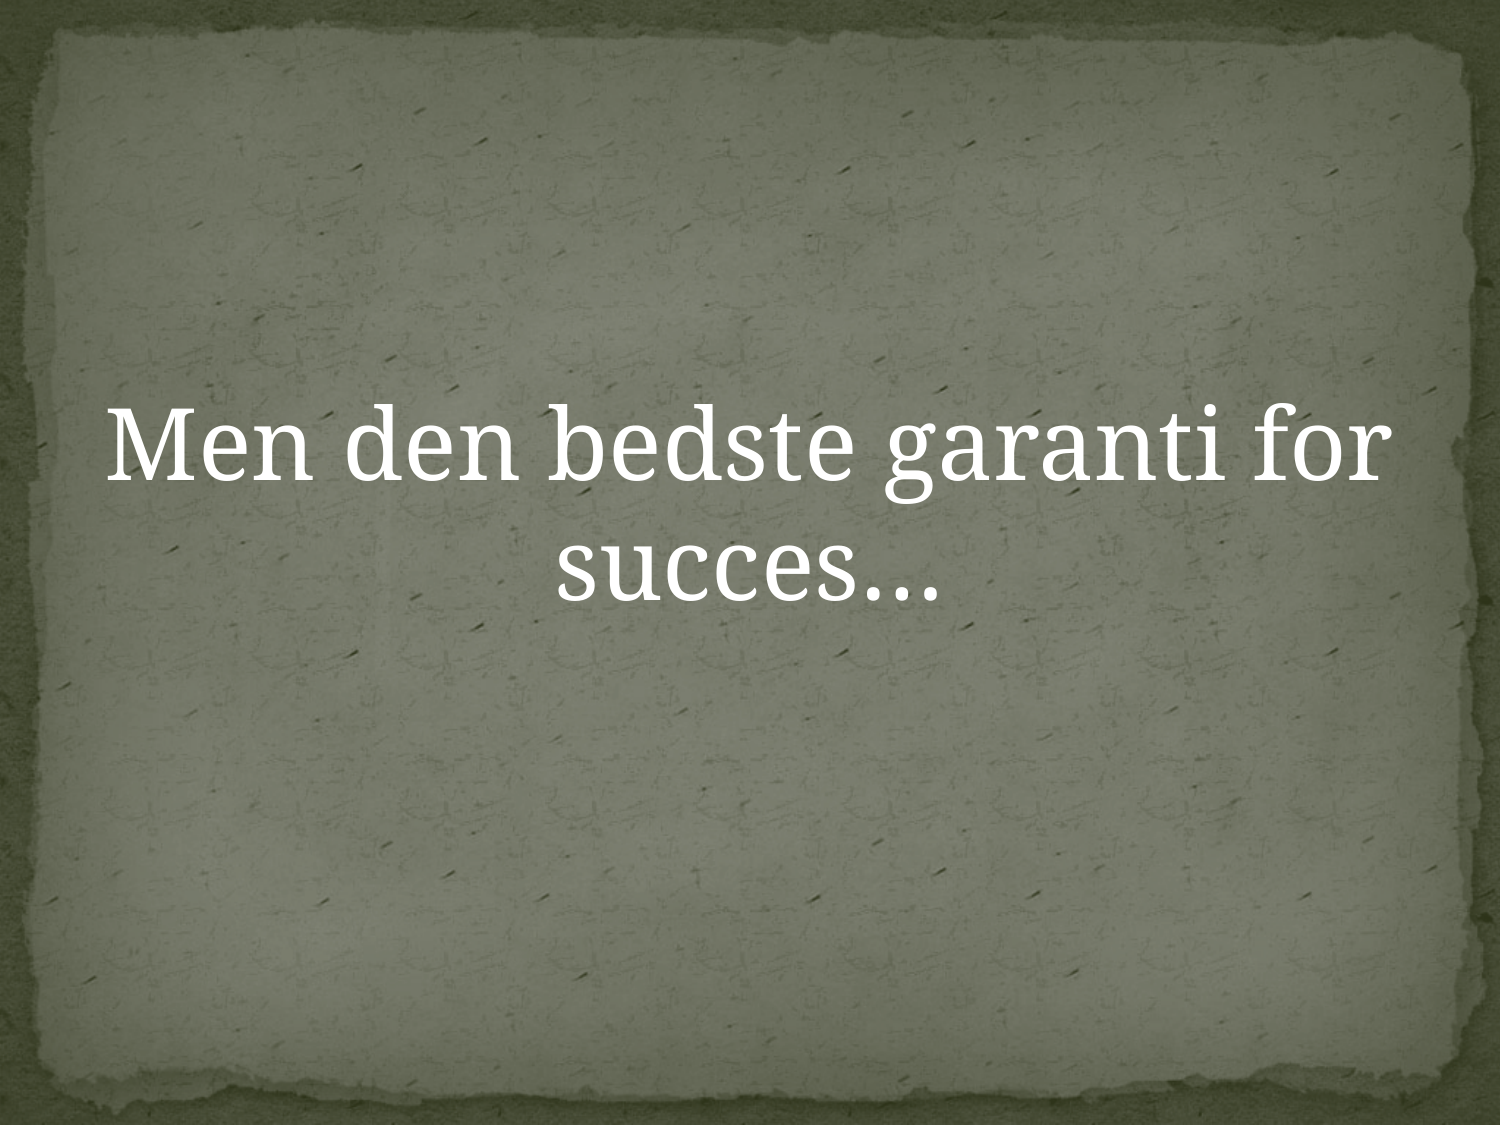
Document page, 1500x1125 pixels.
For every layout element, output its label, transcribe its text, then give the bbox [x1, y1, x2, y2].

list Men den bedste garanti for succes… [75, 373, 1425, 1000]
